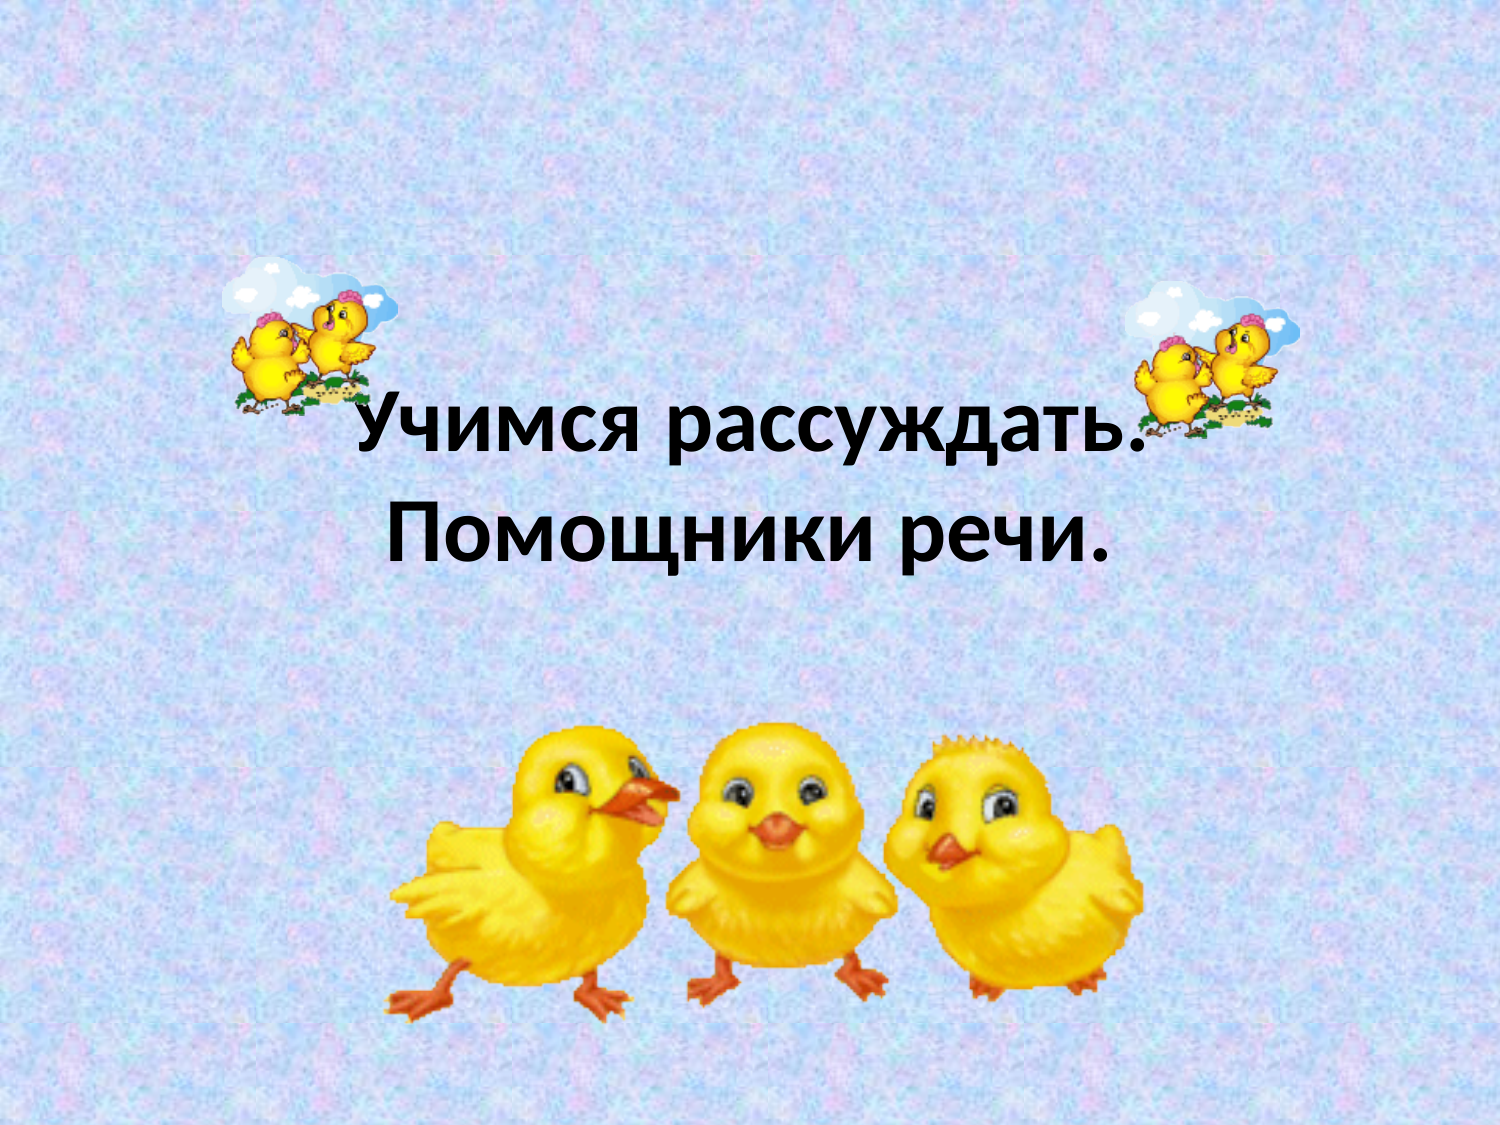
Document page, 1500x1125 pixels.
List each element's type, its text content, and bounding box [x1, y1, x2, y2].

title Учимся рассуждать. Помощники речи. [112, 349, 1388, 591]
picture [0, 0, 1500, 1125]
subtitle [225, 637, 1275, 925]
